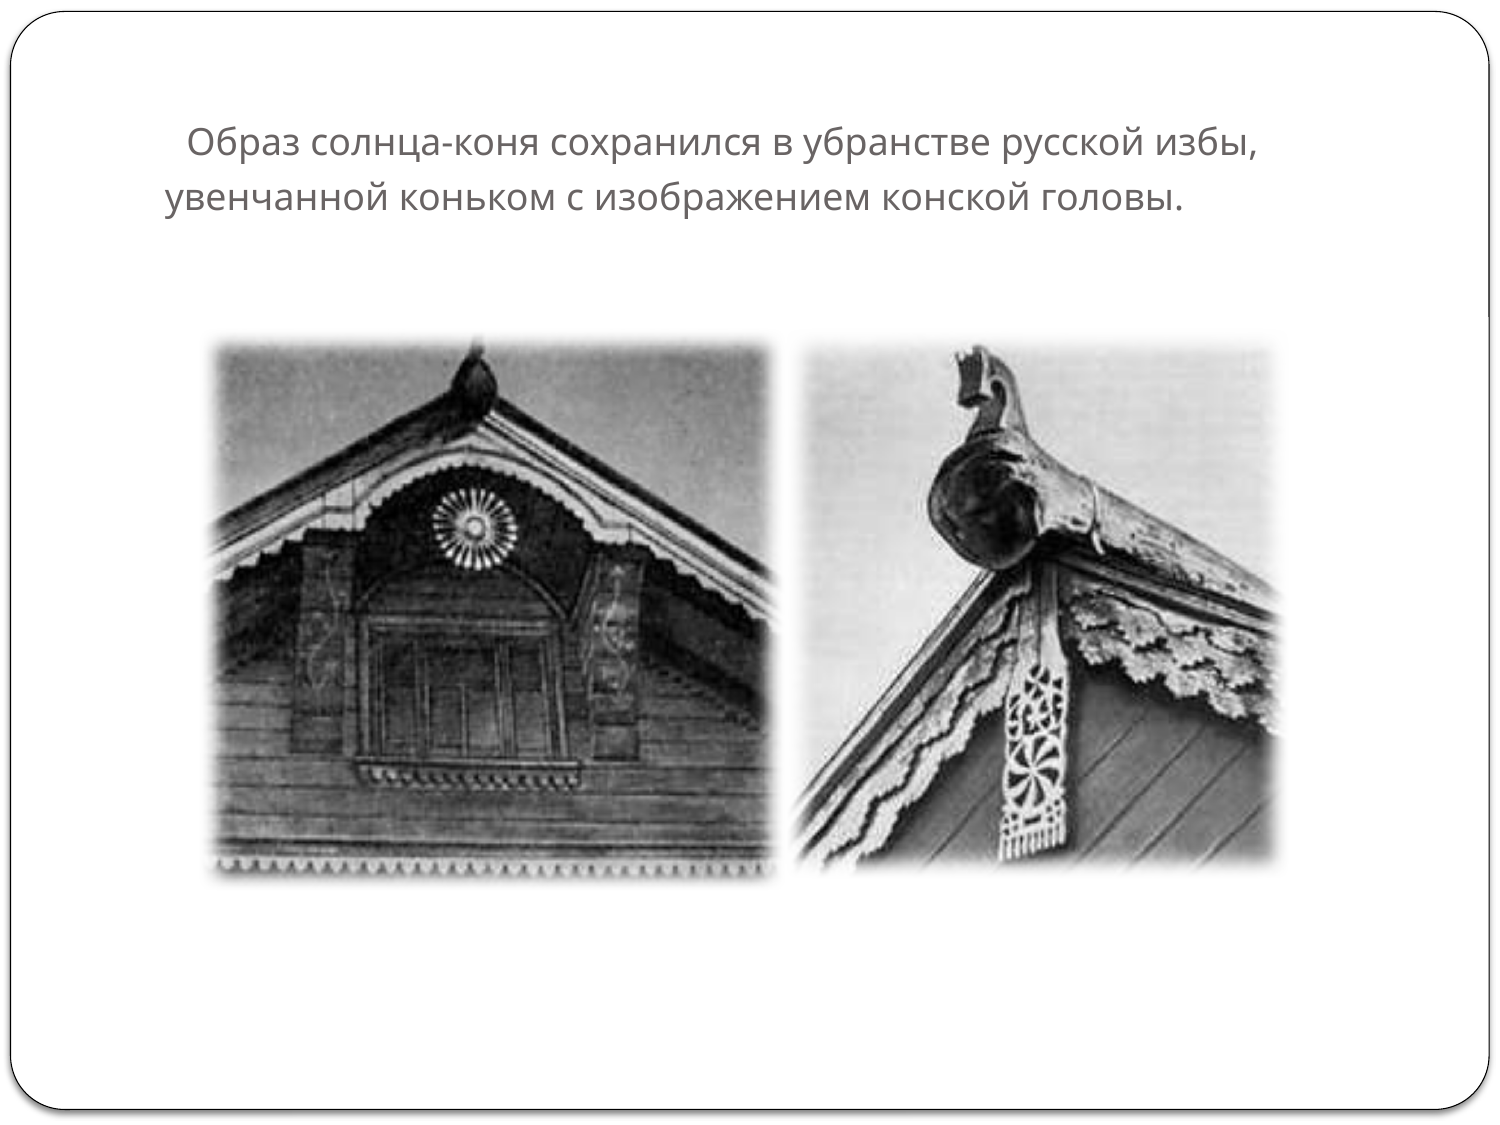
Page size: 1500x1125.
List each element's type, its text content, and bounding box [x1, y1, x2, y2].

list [784, 327, 1290, 880]
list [198, 327, 786, 891]
title Образ солнца-коня сохранился в убранстве русской избы, увенчанной коньком с изображением конской головы. [150, 45, 1425, 233]
